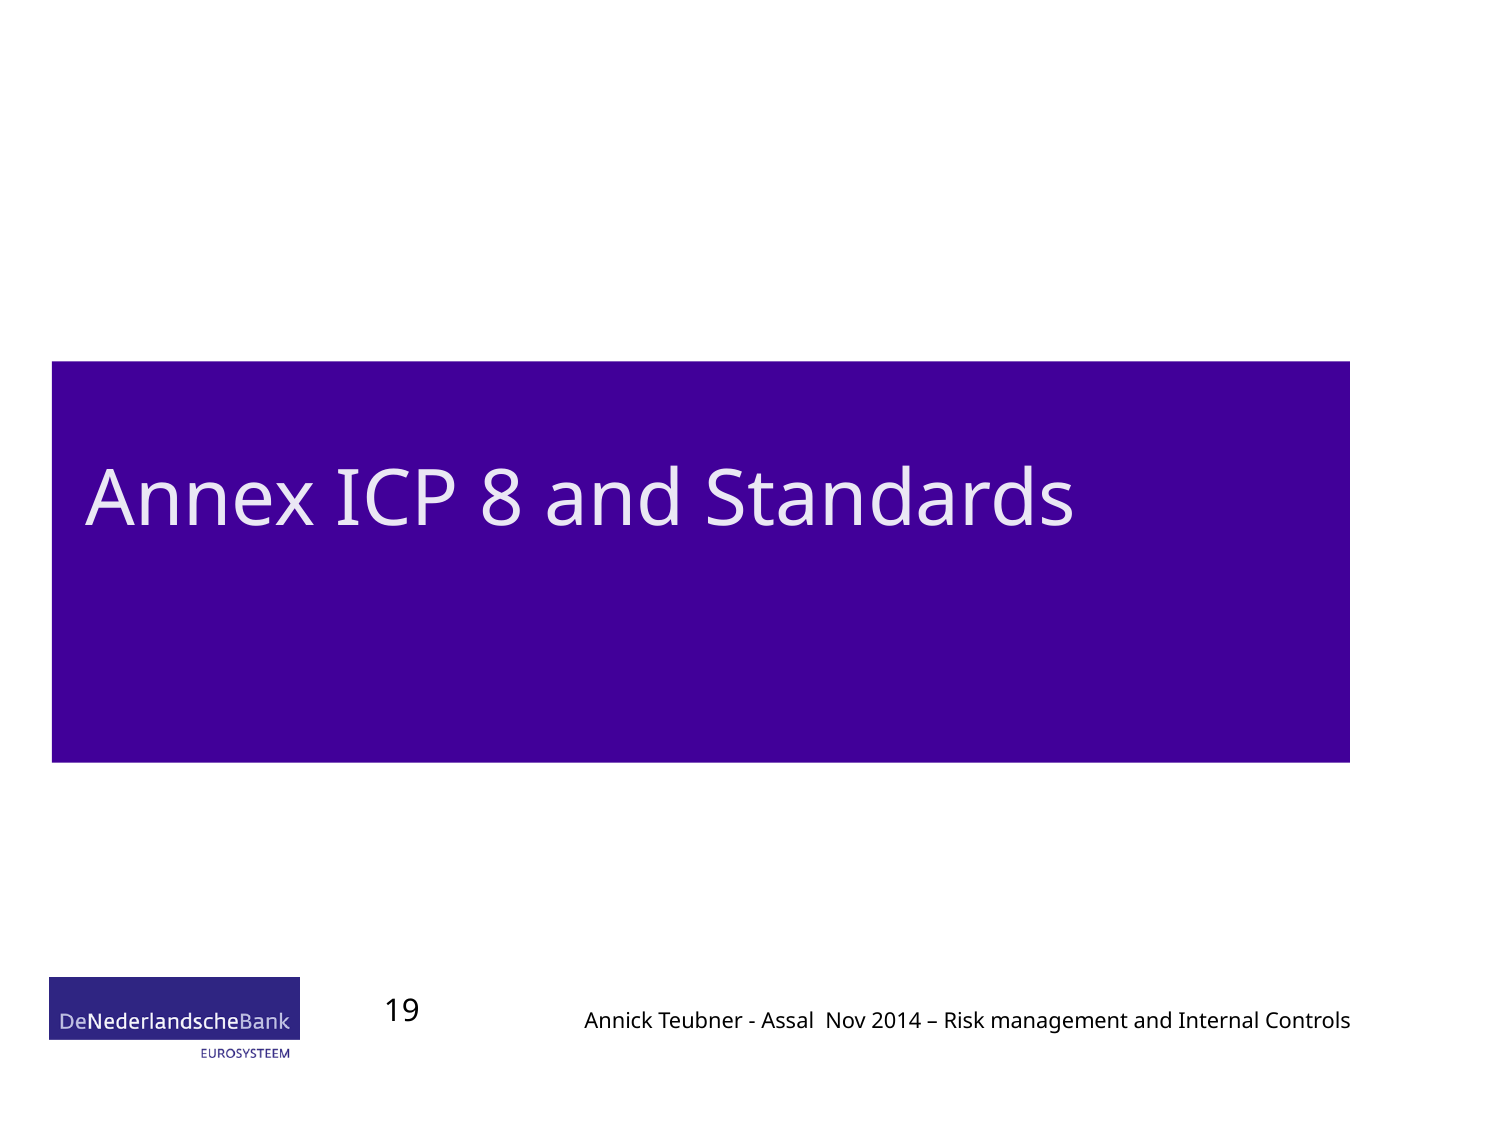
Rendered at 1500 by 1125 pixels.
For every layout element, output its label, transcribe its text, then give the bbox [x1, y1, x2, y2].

title Annex ICP 8 and Standards [52, 462, 1349, 577]
slide_number 19 [352, 972, 452, 1033]
picture [49, 977, 300, 1058]
footer Annick Teubner - Assal Nov 2014 – Risk management and Internal Controls [477, 1006, 1353, 1024]
